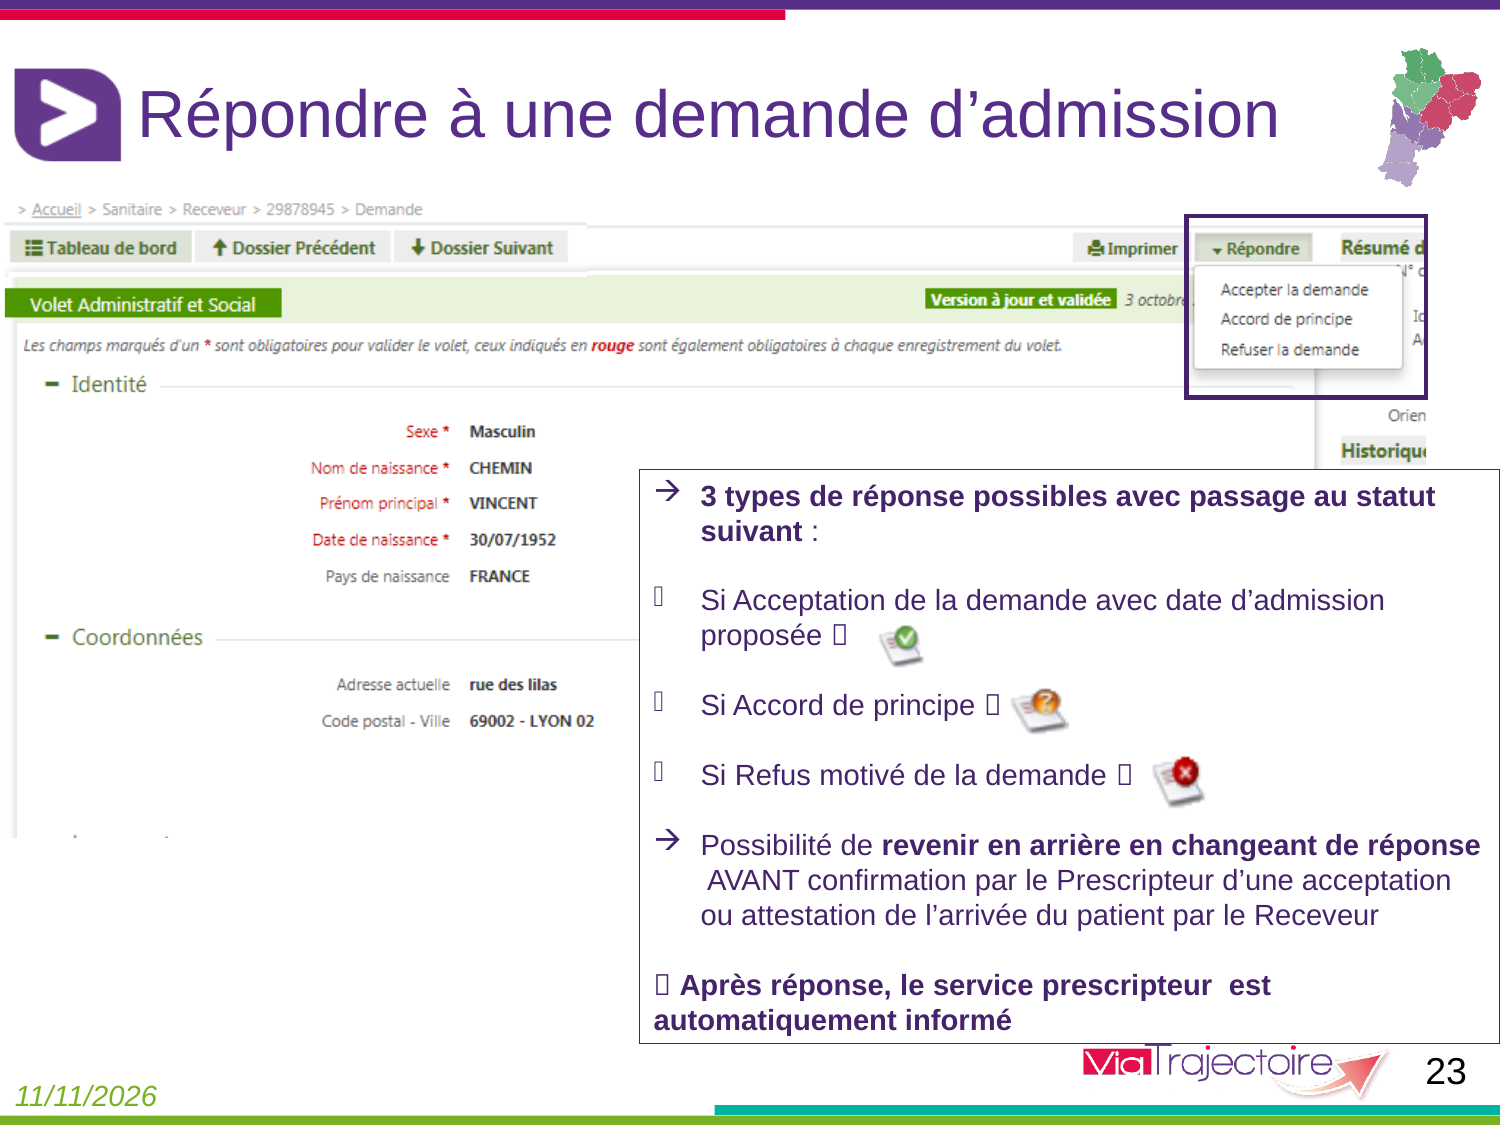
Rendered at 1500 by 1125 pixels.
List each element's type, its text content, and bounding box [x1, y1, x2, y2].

picture [13, 67, 122, 165]
title Répondre à une demande d’admission [122, 50, 1355, 183]
picture [1375, 45, 1482, 188]
picture [1073, 1051, 1397, 1103]
slide_number 23 [1144, 1051, 1482, 1100]
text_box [4, 201, 1500, 1051]
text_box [870, 614, 1212, 821]
